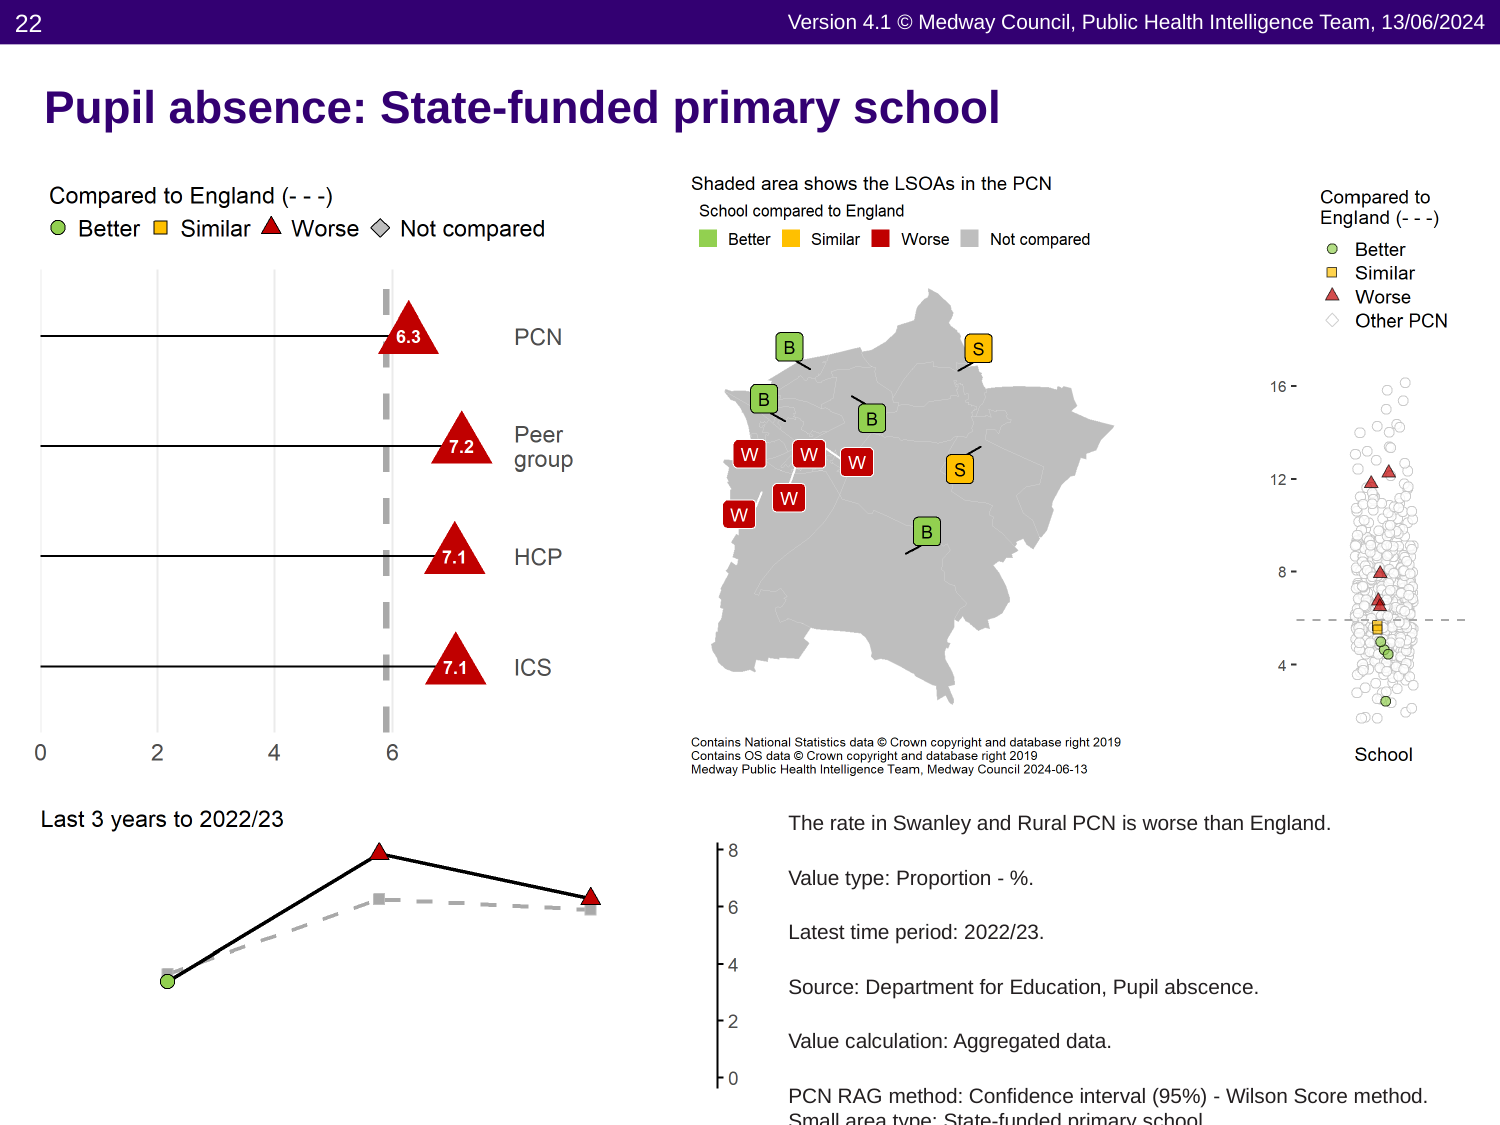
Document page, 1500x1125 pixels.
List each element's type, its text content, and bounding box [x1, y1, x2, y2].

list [605, 164, 1221, 776]
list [29, 164, 585, 776]
title Pupil absence: State-funded primary school [29, 70, 1471, 138]
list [29, 798, 751, 1107]
list 22 [0, 0, 95, 95]
list Version 4.1 © Medway Council, Public Health Intelligence Team, 13/06/2024 [419, 0, 1500, 43]
list The rate in Swanley and Rural PCN is worse than England. Value type: Proportion - %. Latest time period: 2022/23. Source: Department for Education, Pupil abscence. Value calculation: Aggregated data. PCN RAG method: Confidence interval (95%) - Wilson Score method. Small area type: State-funded primary school. [773, 802, 1483, 1106]
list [1233, 164, 1483, 776]
